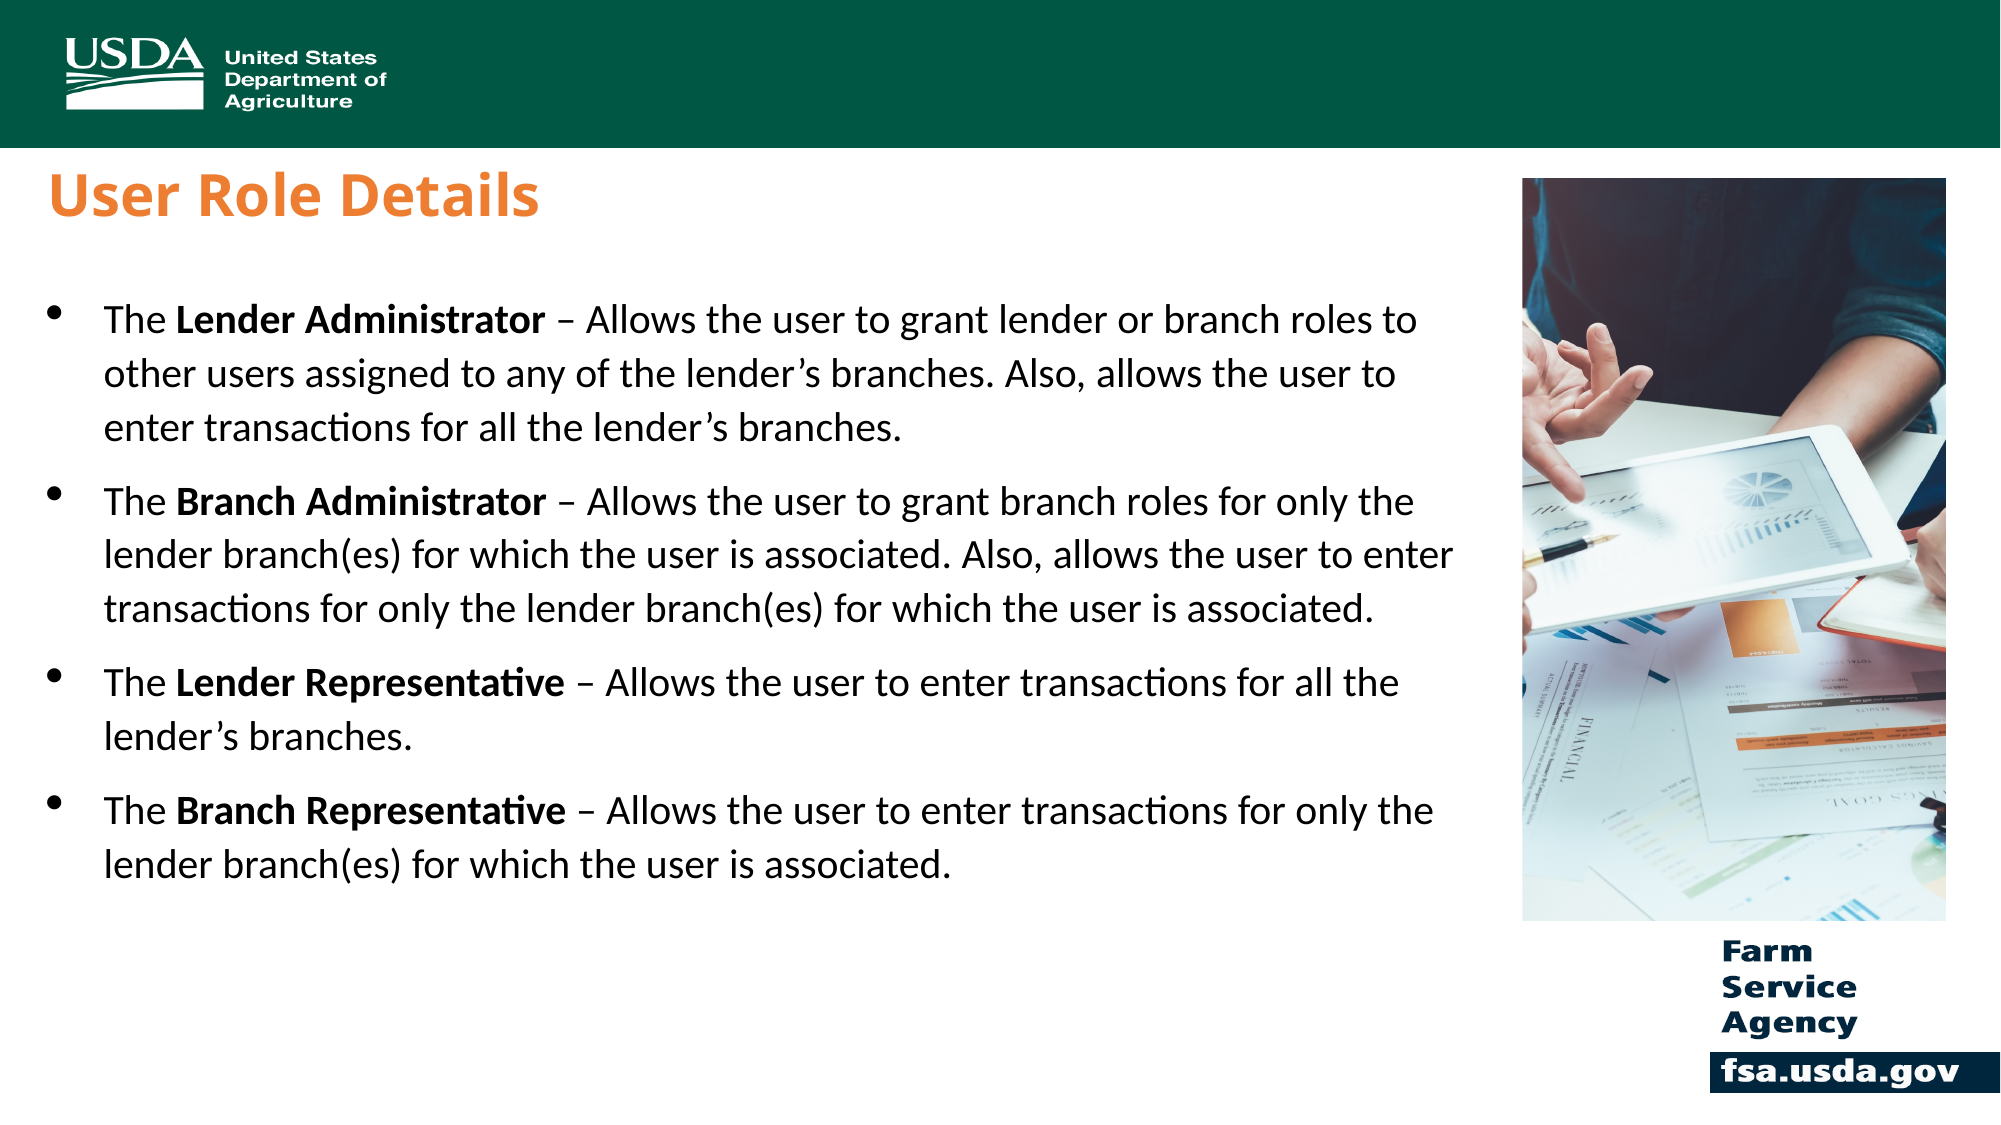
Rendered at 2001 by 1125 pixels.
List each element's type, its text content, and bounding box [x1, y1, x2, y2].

list The Lender Administrator – Allows the user to grant lender or branch roles to other users assigned to any of the lender’s branches. Also, allows the user to enter transactions for all the lender’s branches. The Branch Administrator – Allows the user to grant branch roles for only the lender branch(es) for which the user is associated. Also, allows the user to enter transactions for only the lender branch(es) for which the user is associated. The Lender Representative – Allows the user to enter transactions for all the lender’s branches. The Branch Representative – Allows the user to enter transactions for only the lender branch(es) for which the user is associated. [32, 215, 1505, 1007]
picture [0, 0, 2001, 1125]
list User Role Details [32, 158, 1505, 201]
